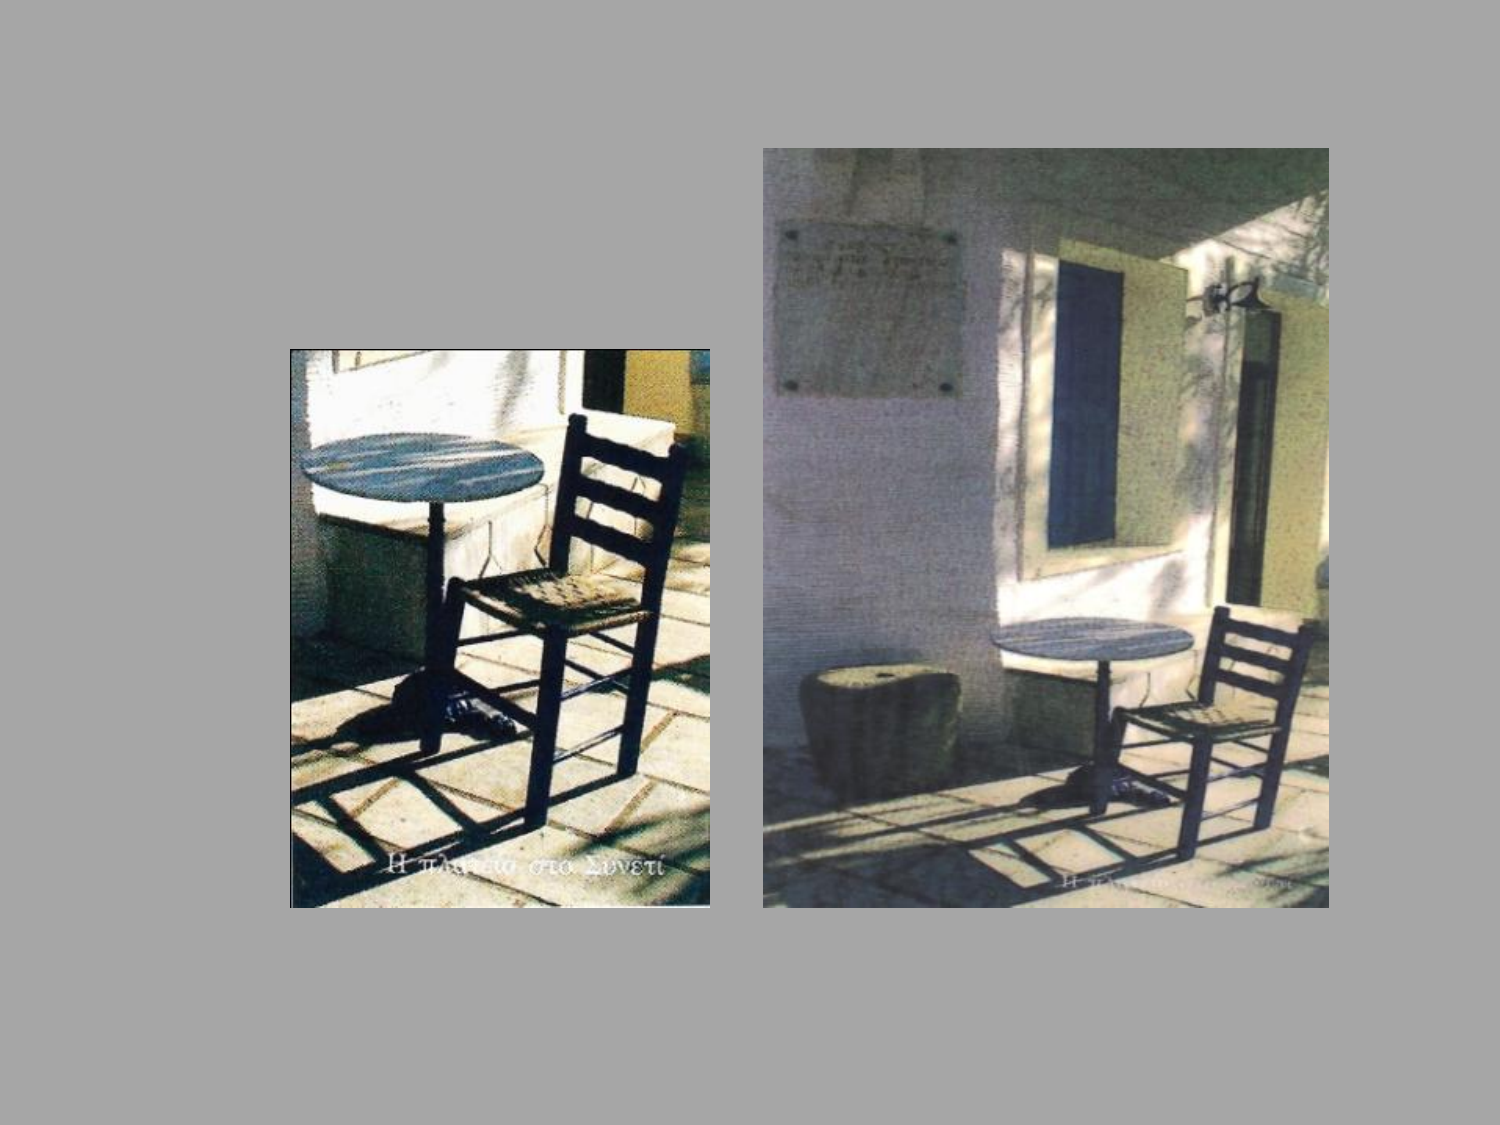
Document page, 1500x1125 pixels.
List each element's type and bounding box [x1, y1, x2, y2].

picture [762, 148, 1329, 909]
picture [290, 348, 710, 908]
